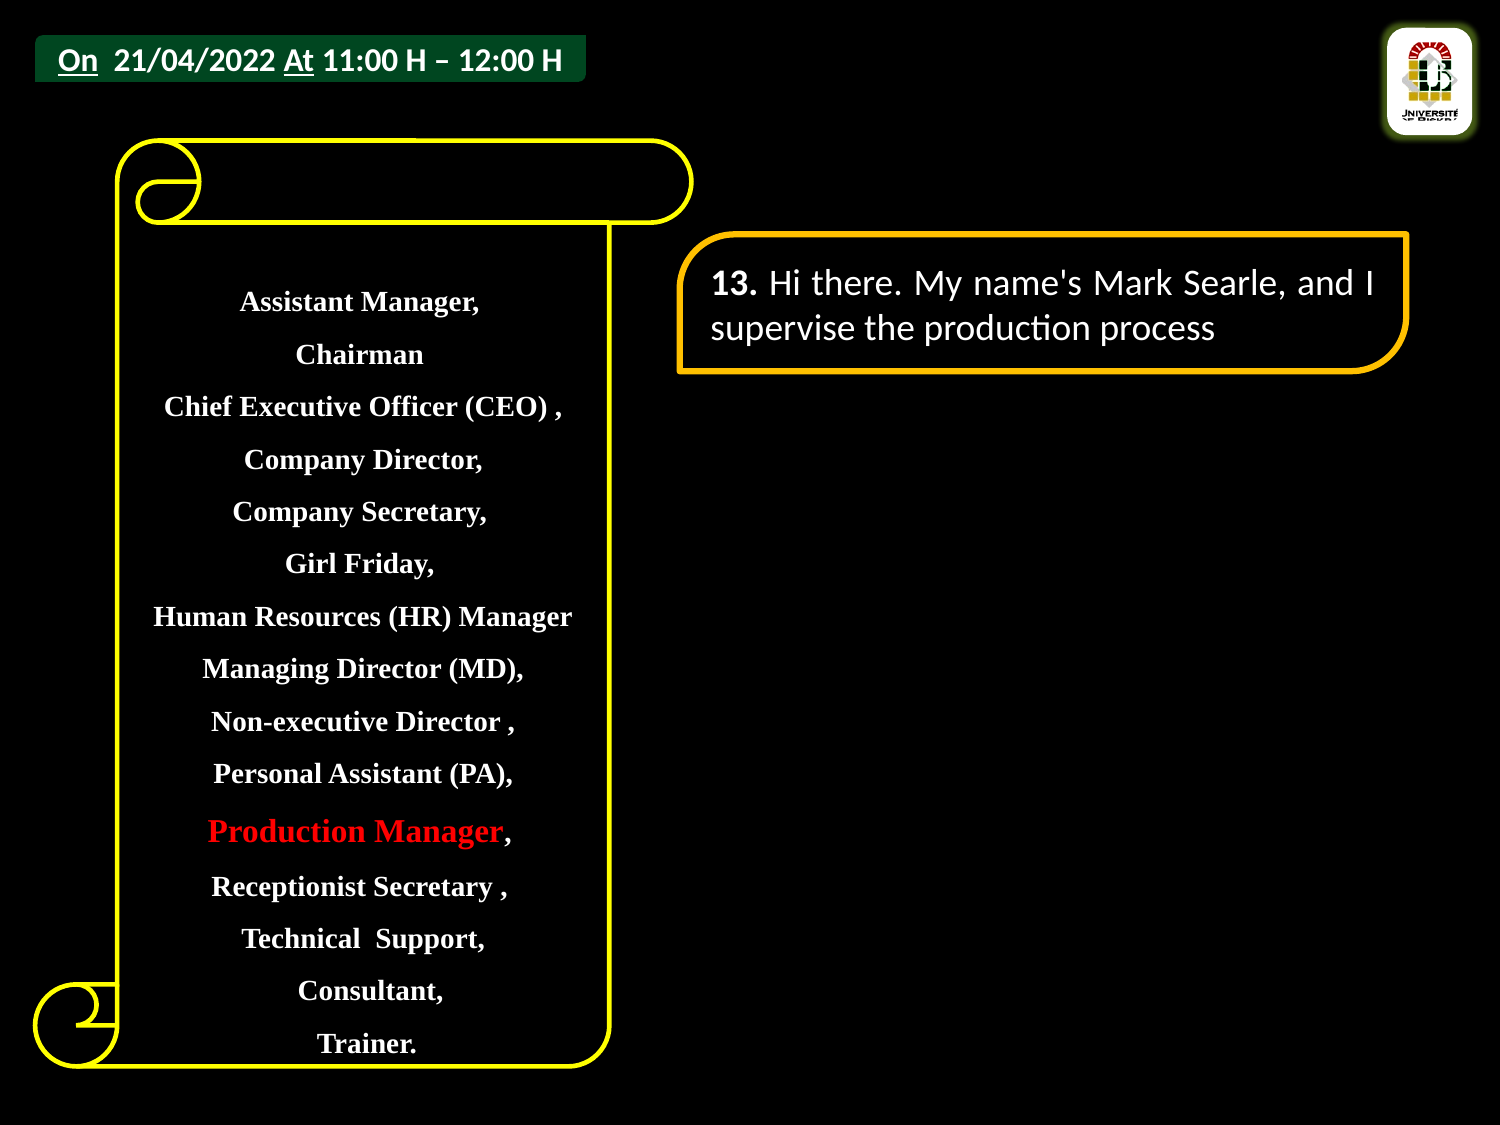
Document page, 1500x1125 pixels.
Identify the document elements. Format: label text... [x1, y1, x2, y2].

text_box Assistant Manager, Chairman Chief Executive Officer (CEO) , Company Director, Company Secretary, Girl Friday, Human Resources (HR) Manager Managing Director (MD), Non-executive Director , Personal Assistant (PA), Production Manager, Receptionist Secretary , Technical Support, Consultant, Trainer. [35, 140, 692, 1067]
text_box 13. Hi there. My name's Mark Searle, and I supervise the production process [679, 234, 1407, 372]
